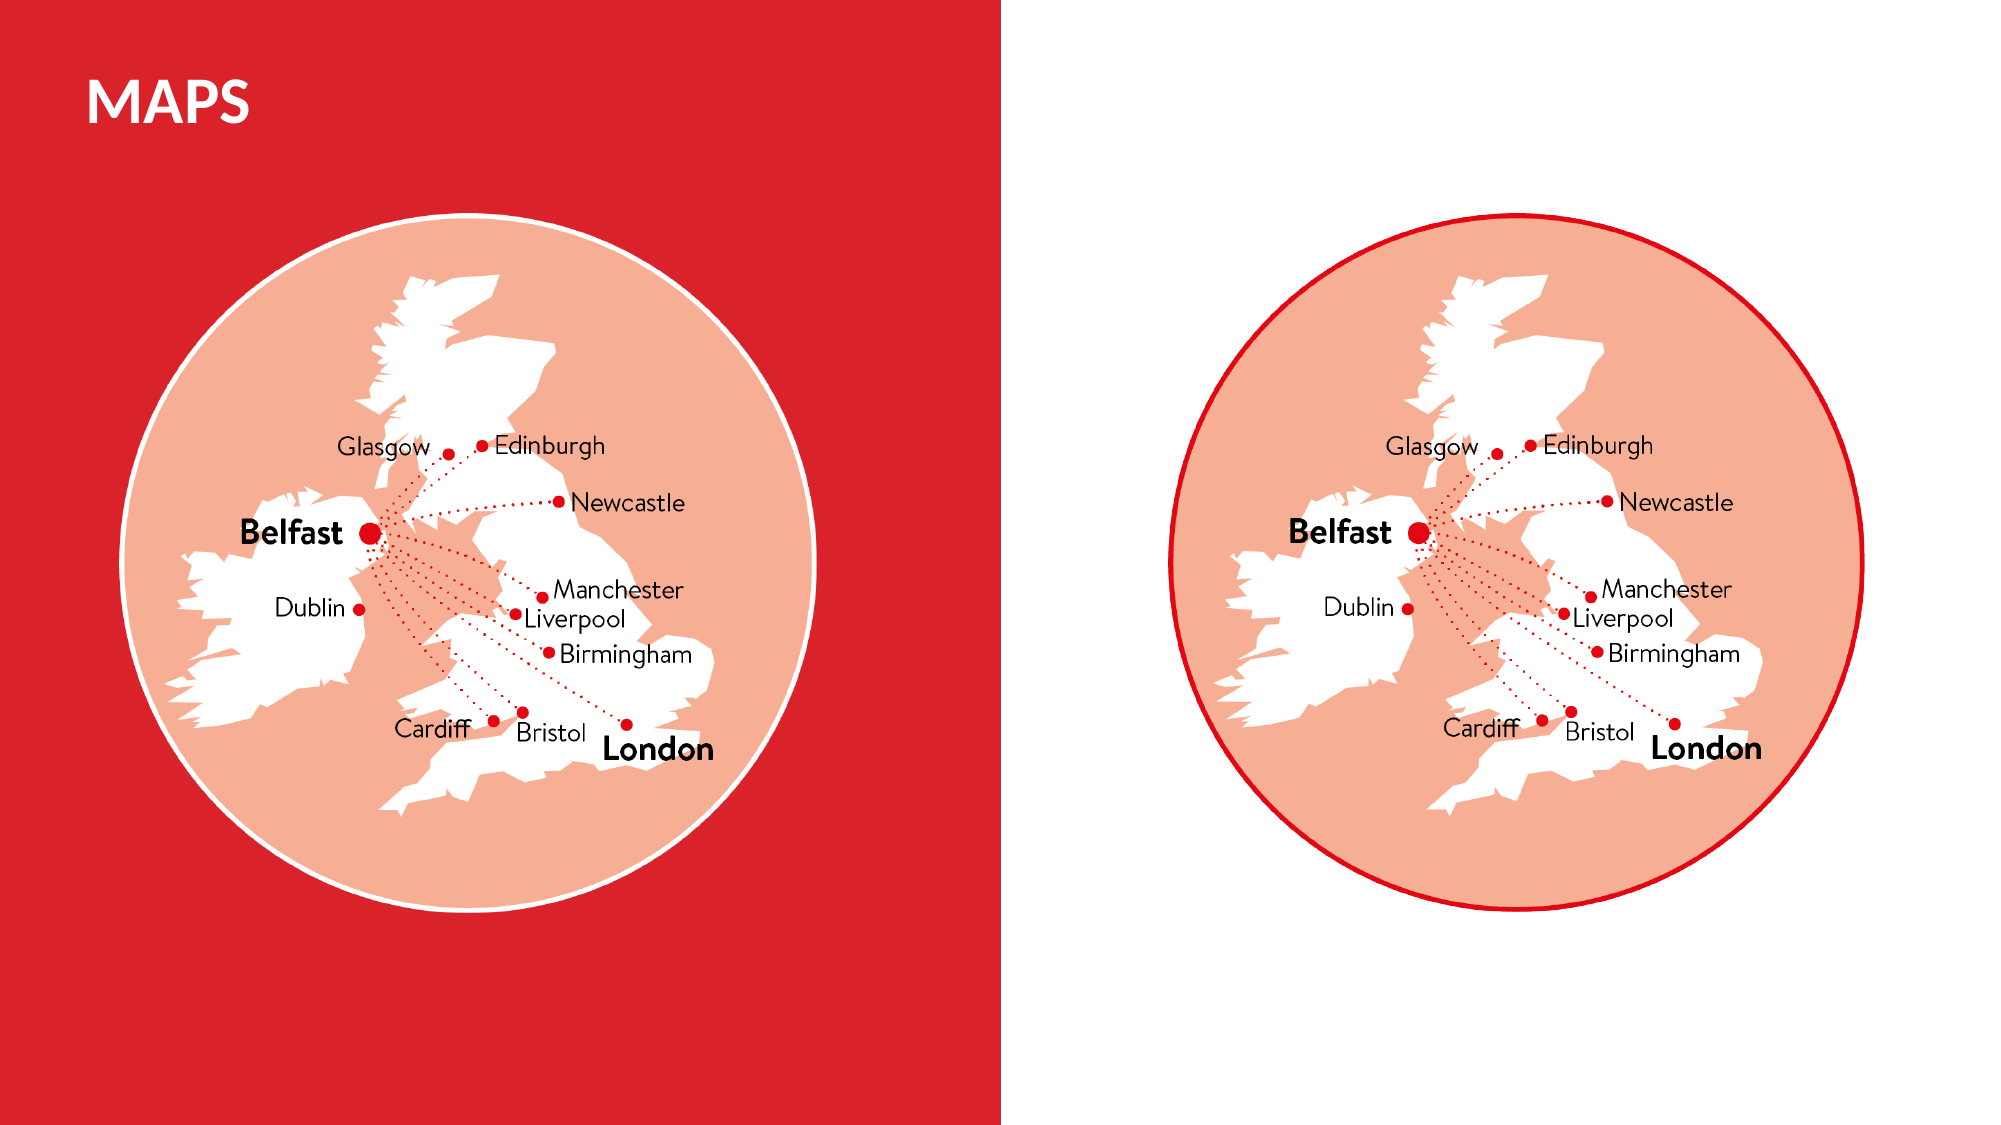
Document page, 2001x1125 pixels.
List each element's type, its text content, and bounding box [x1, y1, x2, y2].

picture [119, 213, 817, 913]
text_box MAPS [70, 49, 378, 145]
picture [1168, 213, 1865, 912]
